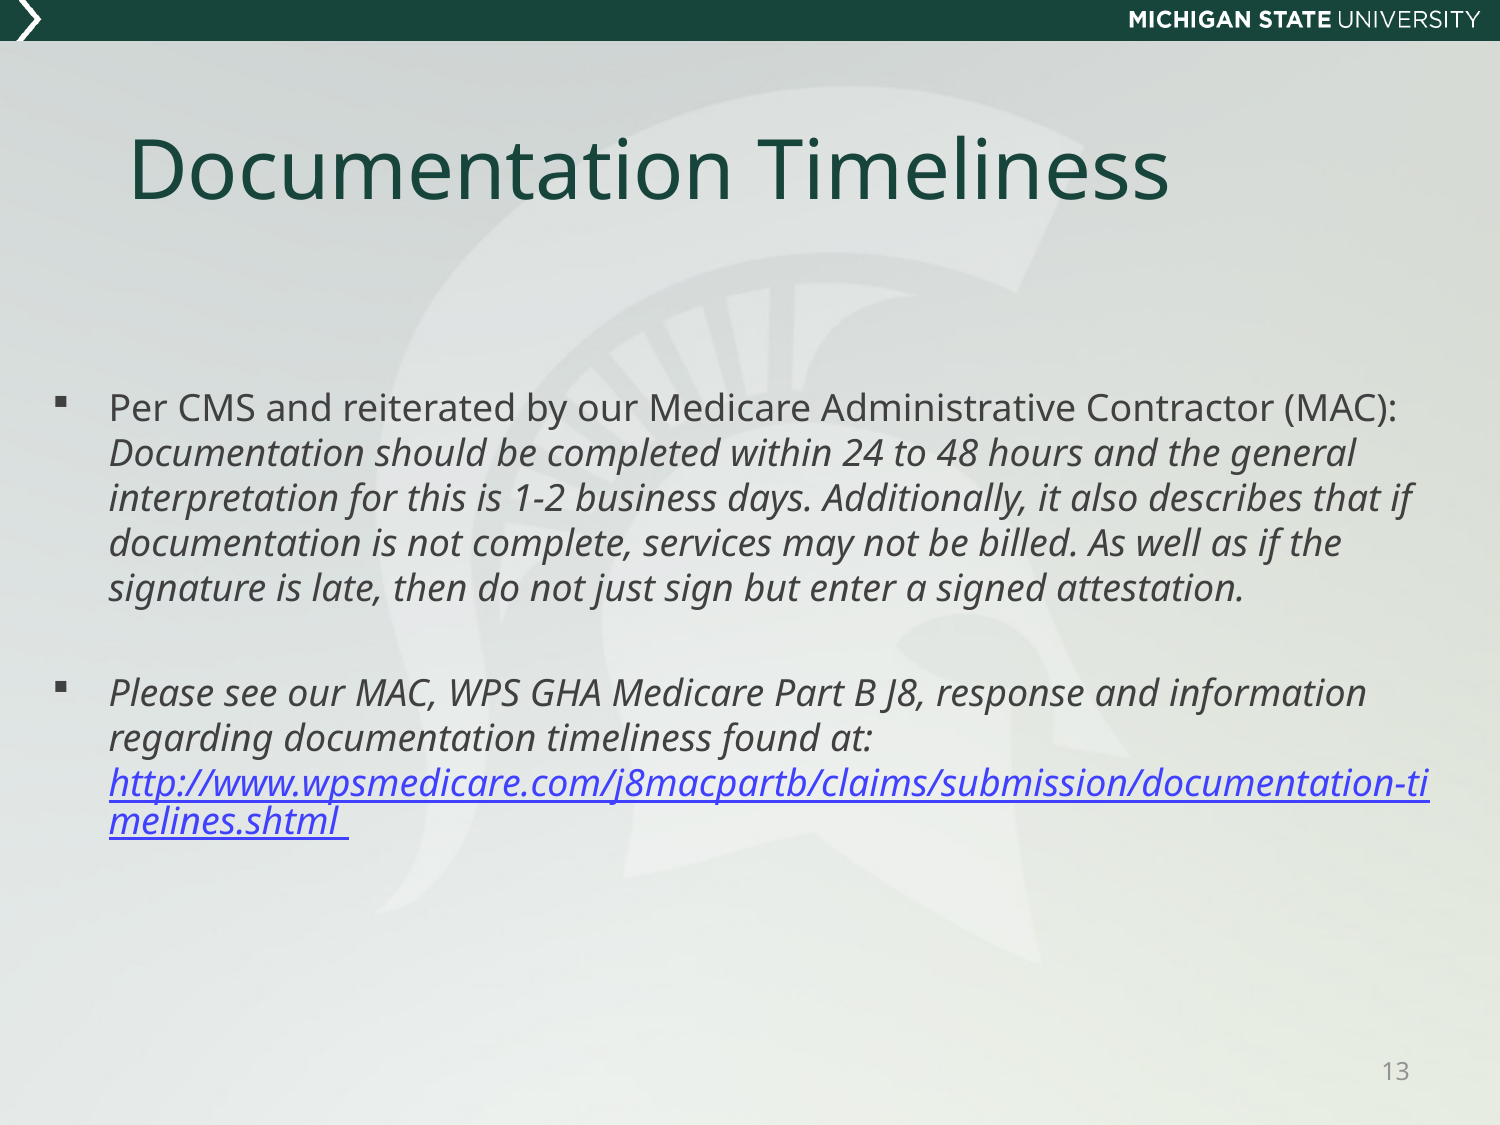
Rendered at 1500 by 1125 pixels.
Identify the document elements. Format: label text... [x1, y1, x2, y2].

picture [0, 0, 1500, 1125]
slide_number 13 [1074, 1042, 1425, 1103]
title Documentation Timeliness [112, 109, 1388, 258]
list Per CMS and reiterated by our Medicare Administrative Contractor (MAC): Documentation should be completed within 24 to 48 hours and the general interpretation for this is 1-2 business days. Additionally, it also describes that if documentation is not complete, services may not be billed. As well as if the signature is late, then do not just sign but enter a signed attestation. Please see our MAC, WPS GHA Medicare Part B J8, response and information regarding documentation timeliness found at: http://www.wpsmedicare.com/j8macpartb/claims/submission/documentation-timelines.shtml [37, 304, 1475, 1075]
